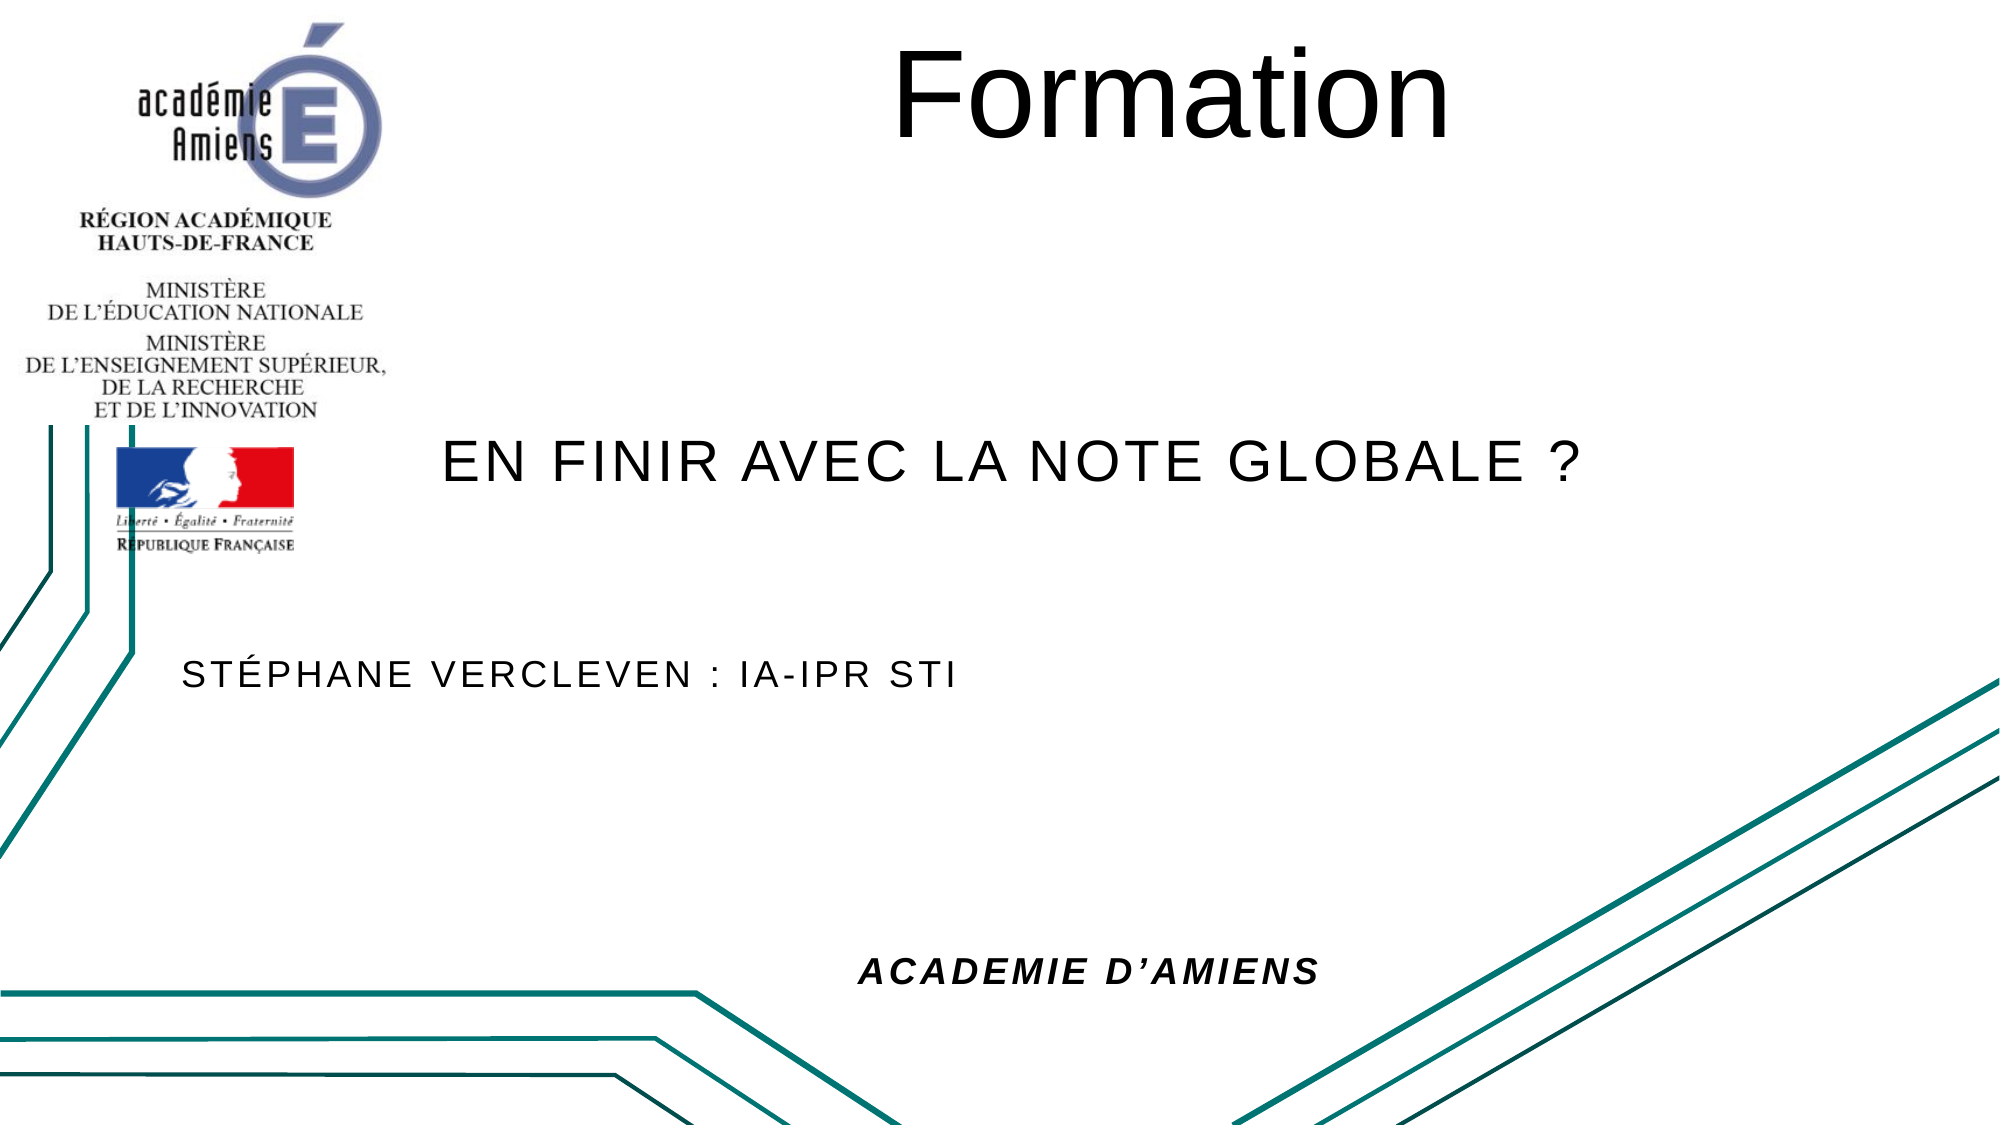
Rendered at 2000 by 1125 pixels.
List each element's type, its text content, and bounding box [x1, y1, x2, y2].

text_box Stéphane VERCLEVEN : IA-IPR STI [160, 645, 1922, 799]
text_box ACADEMIE D’AMIENS [751, 942, 1425, 1096]
title Formation [421, 19, 1922, 232]
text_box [8, 0, 402, 555]
subtitle EN FINIR AVEC LA NOTE GLOBALE ? [421, 420, 1922, 537]
